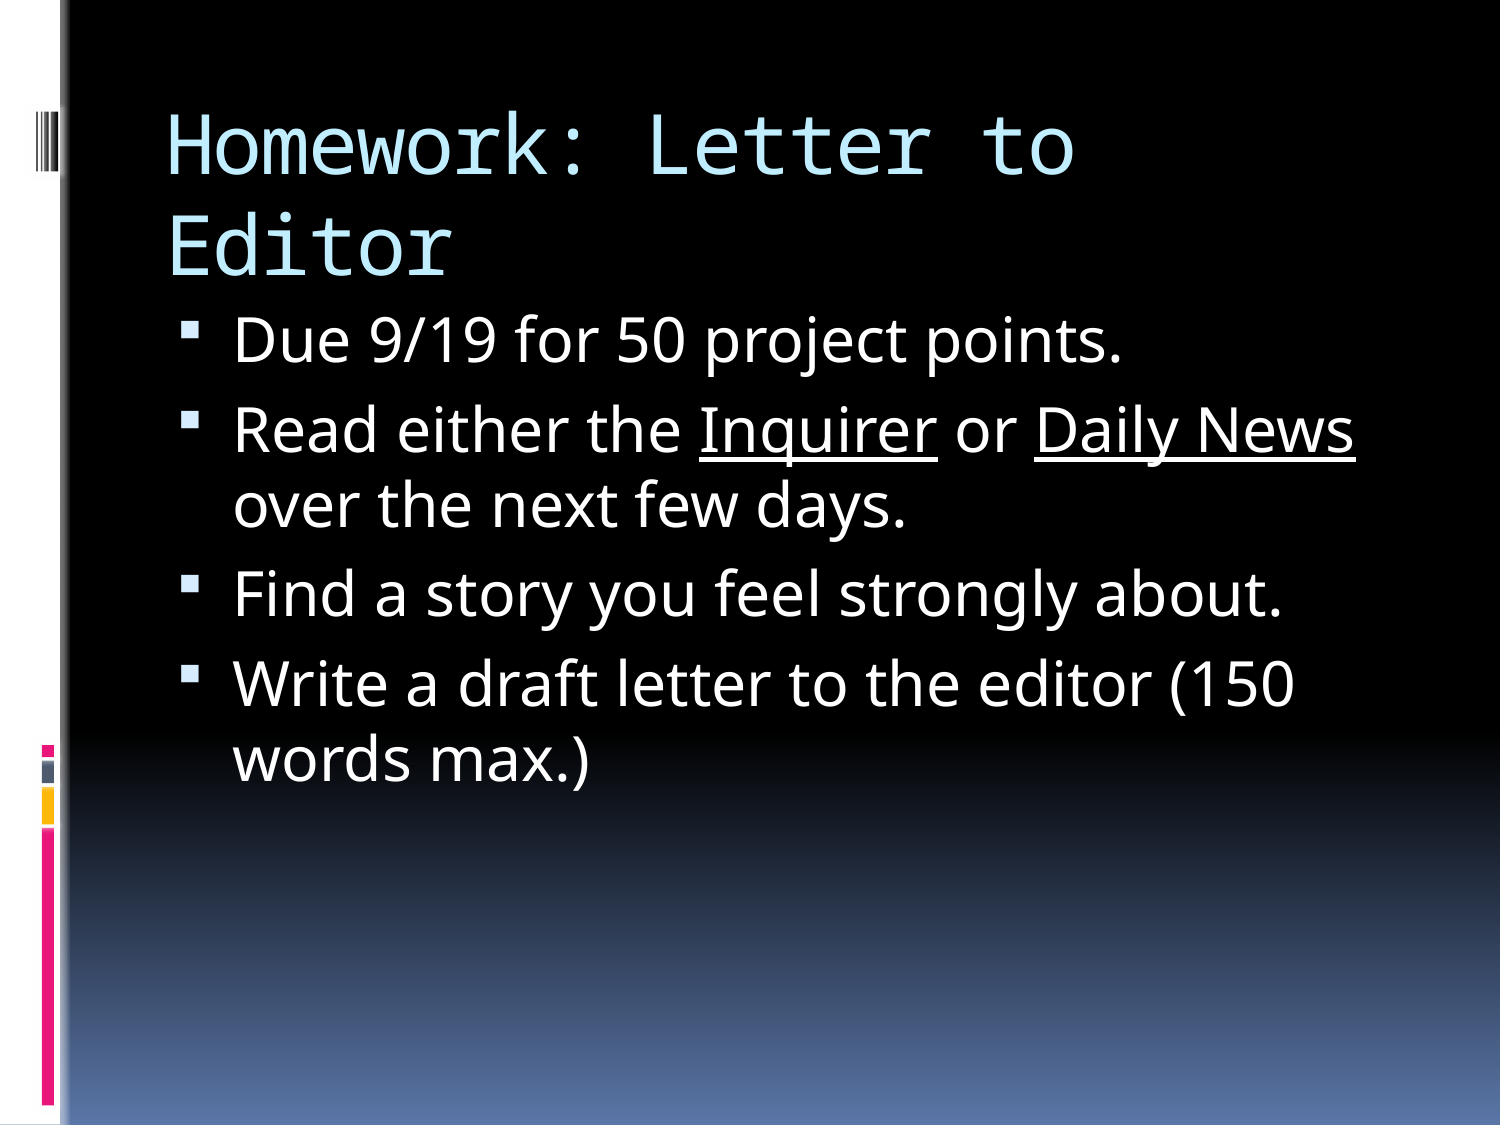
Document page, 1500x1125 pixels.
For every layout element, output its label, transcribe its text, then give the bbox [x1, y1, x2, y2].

title Homework: Letter to Editor [150, 84, 1425, 235]
list Due 9/19 for 50 project points. Read either the Inquirer or Daily News over the next few days. Find a story you feel strongly about. Write a draft letter to the editor (150 words max.) [149, 292, 1426, 1043]
